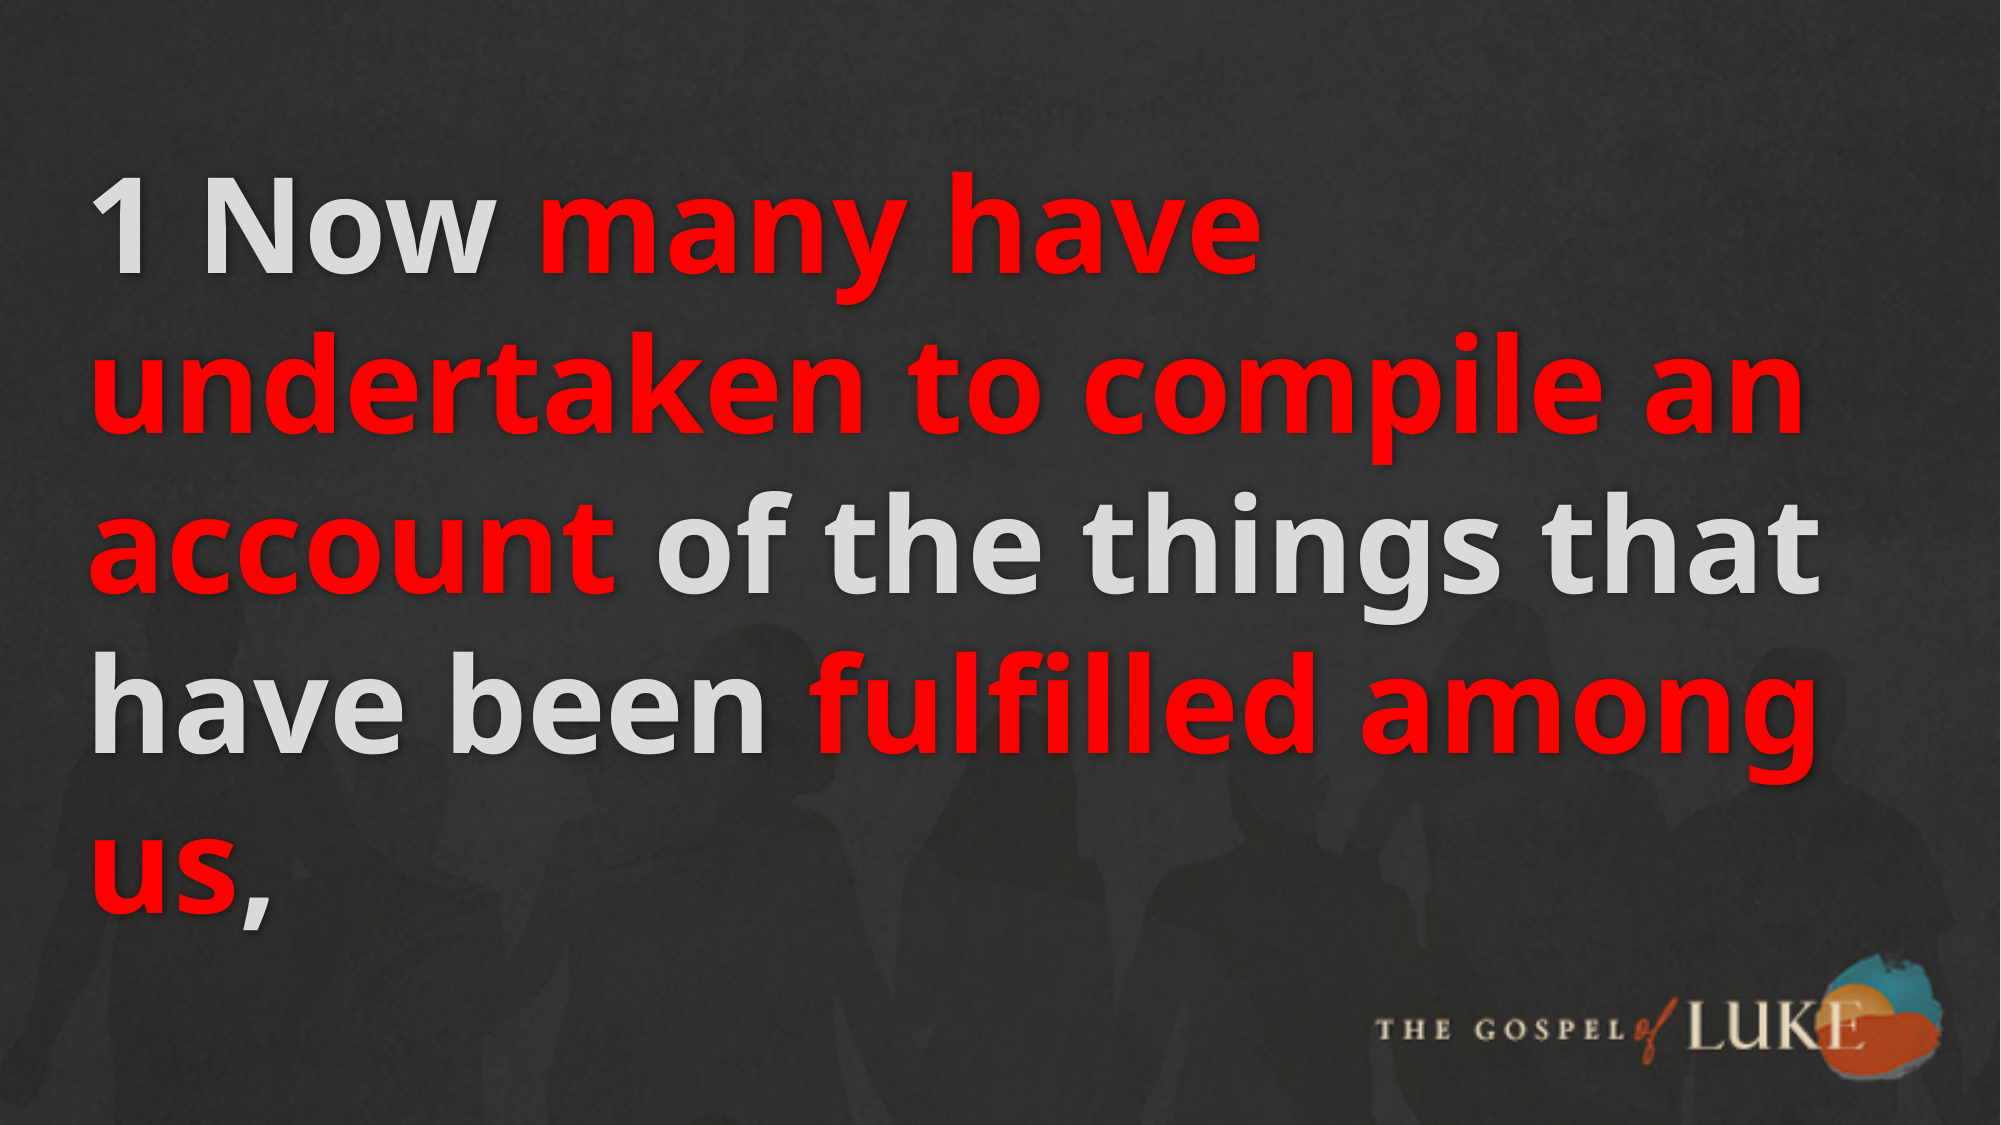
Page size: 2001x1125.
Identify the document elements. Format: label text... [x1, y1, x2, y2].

title 1 Now many have undertaken to compile an account of the things that have been fulfilled among us, [70, 65, 1930, 949]
picture [0, 0, 2000, 1125]
